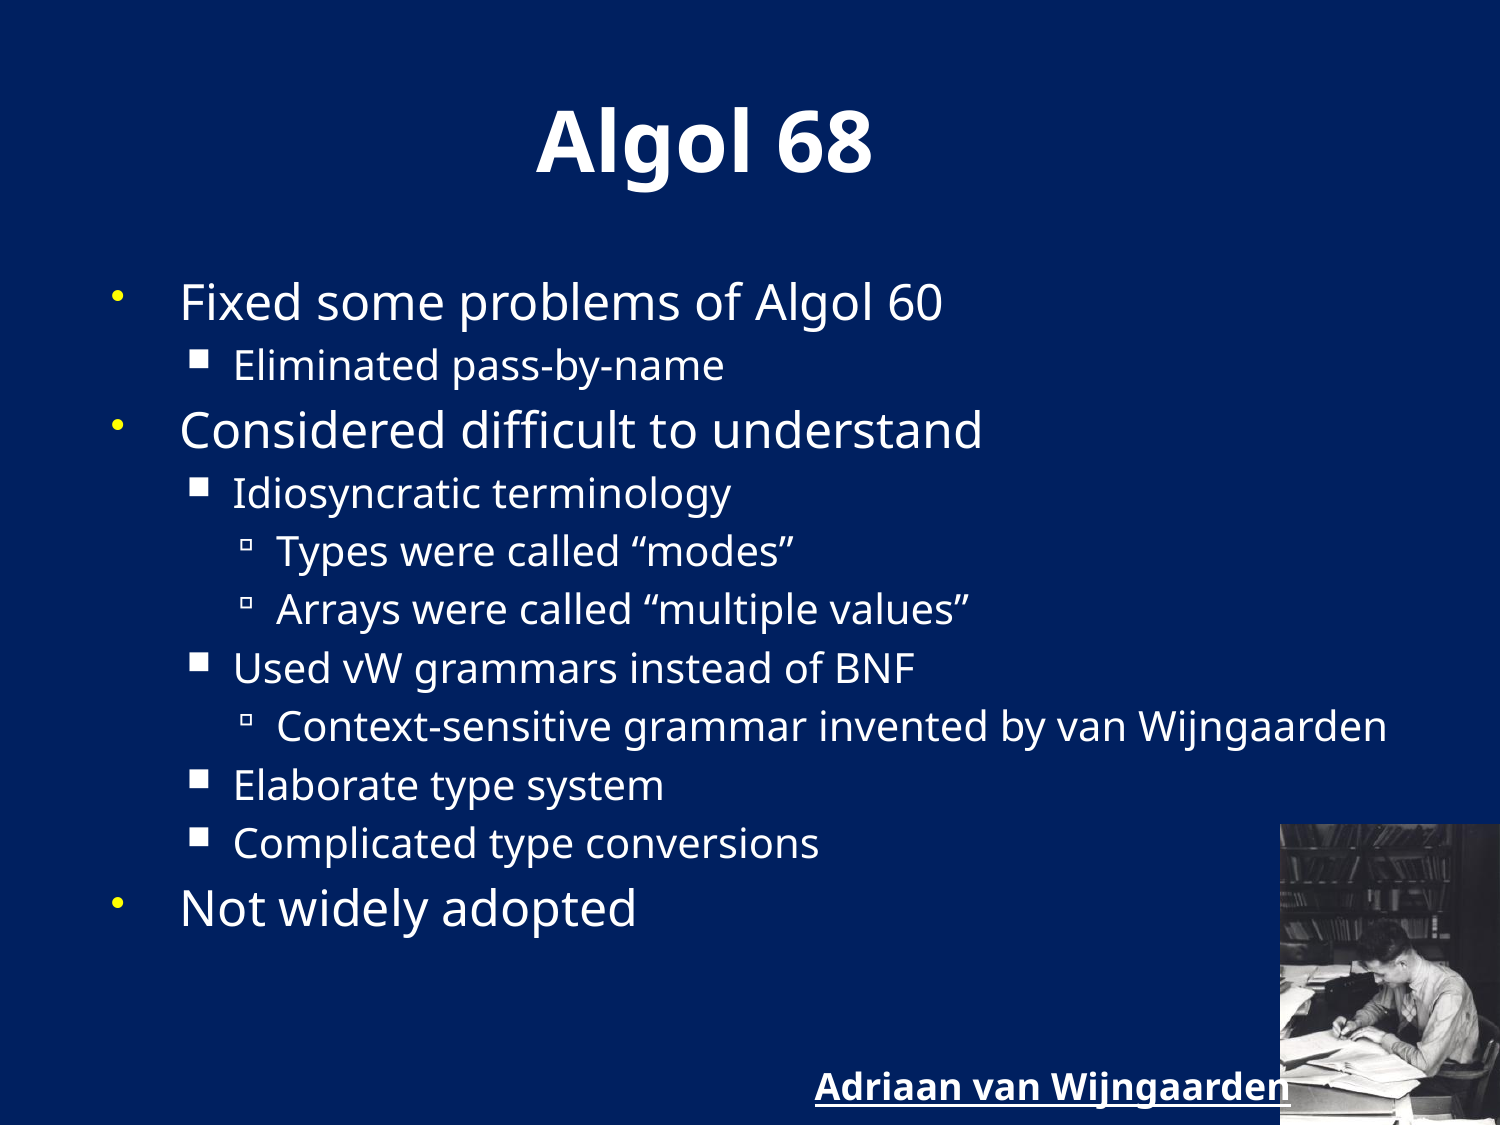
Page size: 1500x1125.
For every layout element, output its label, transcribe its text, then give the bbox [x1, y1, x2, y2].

list Fixed some problems of Algol 60 Eliminated pass-by-name Considered difficult to understand Idiosyncratic terminology Types were called “modes” Arrays were called “multiple values” Used vW grammars instead of BNF Context-sensitive grammar invented by van Wijngaarden Elaborate type system Complicated type conversions Not widely adopted [74, 262, 1426, 1055]
text_box Adriaan van Wijngaarden [799, 1056, 1280, 1116]
title Algol 68 [75, 45, 1425, 233]
picture [1280, 824, 1500, 1125]
